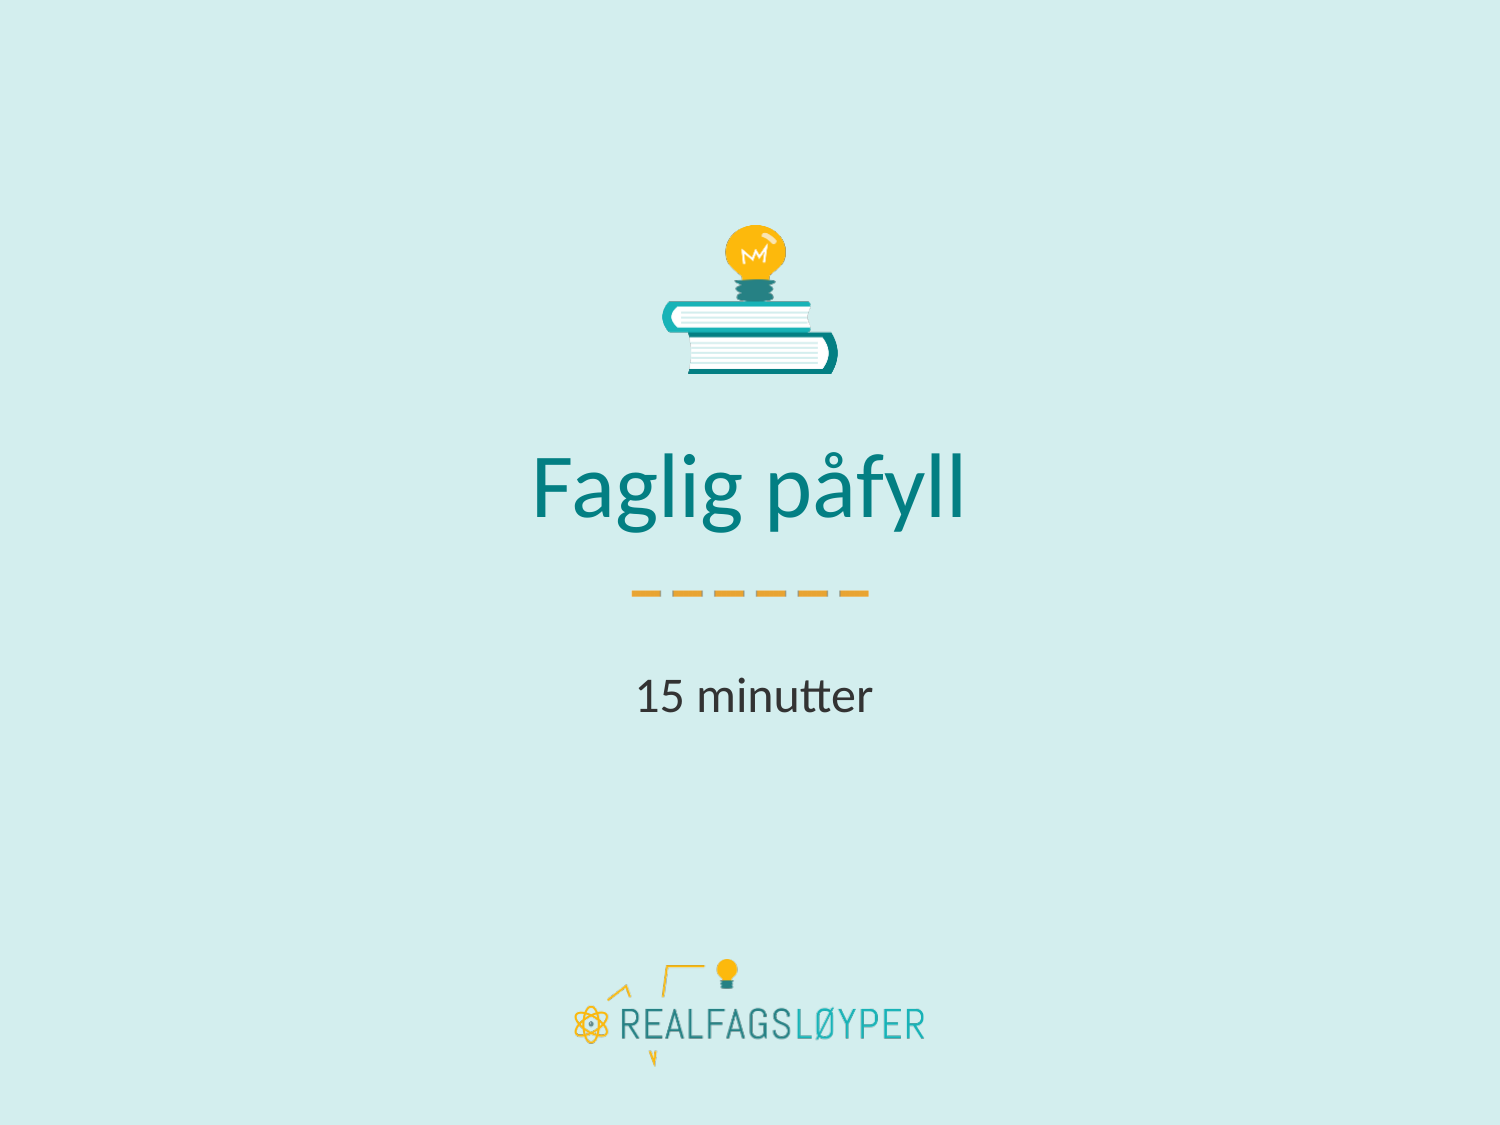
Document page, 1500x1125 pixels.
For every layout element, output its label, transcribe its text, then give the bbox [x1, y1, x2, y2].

subtitle 15 minutter [187, 654, 1313, 927]
picture [662, 225, 838, 374]
picture [632, 591, 868, 596]
picture [574, 959, 925, 1067]
title Faglig påfyll [90, 418, 1410, 567]
